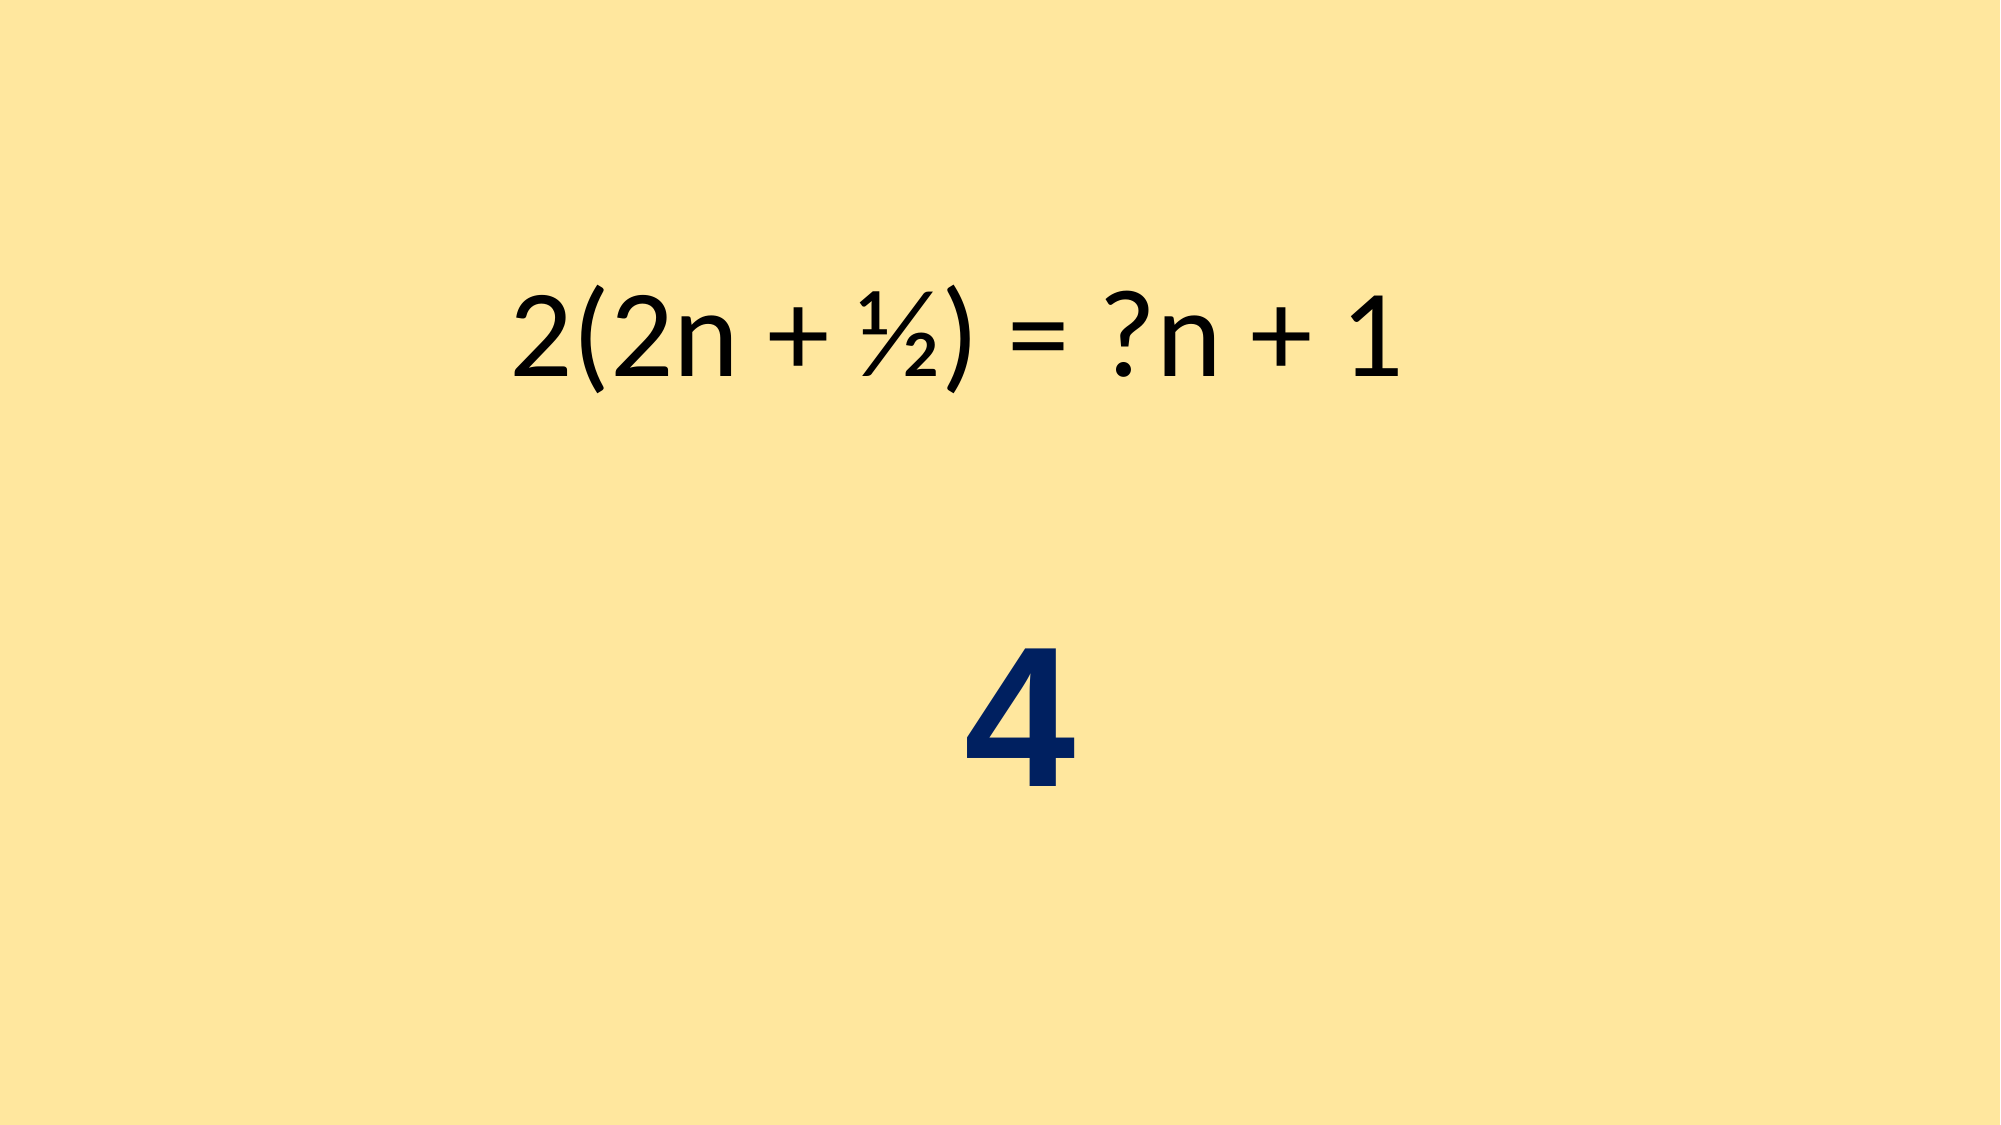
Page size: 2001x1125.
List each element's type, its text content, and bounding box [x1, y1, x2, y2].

text_box 2(2n + ½) = ?n + 1 [437, 243, 1448, 559]
text_box 4 [949, 578, 1279, 834]
